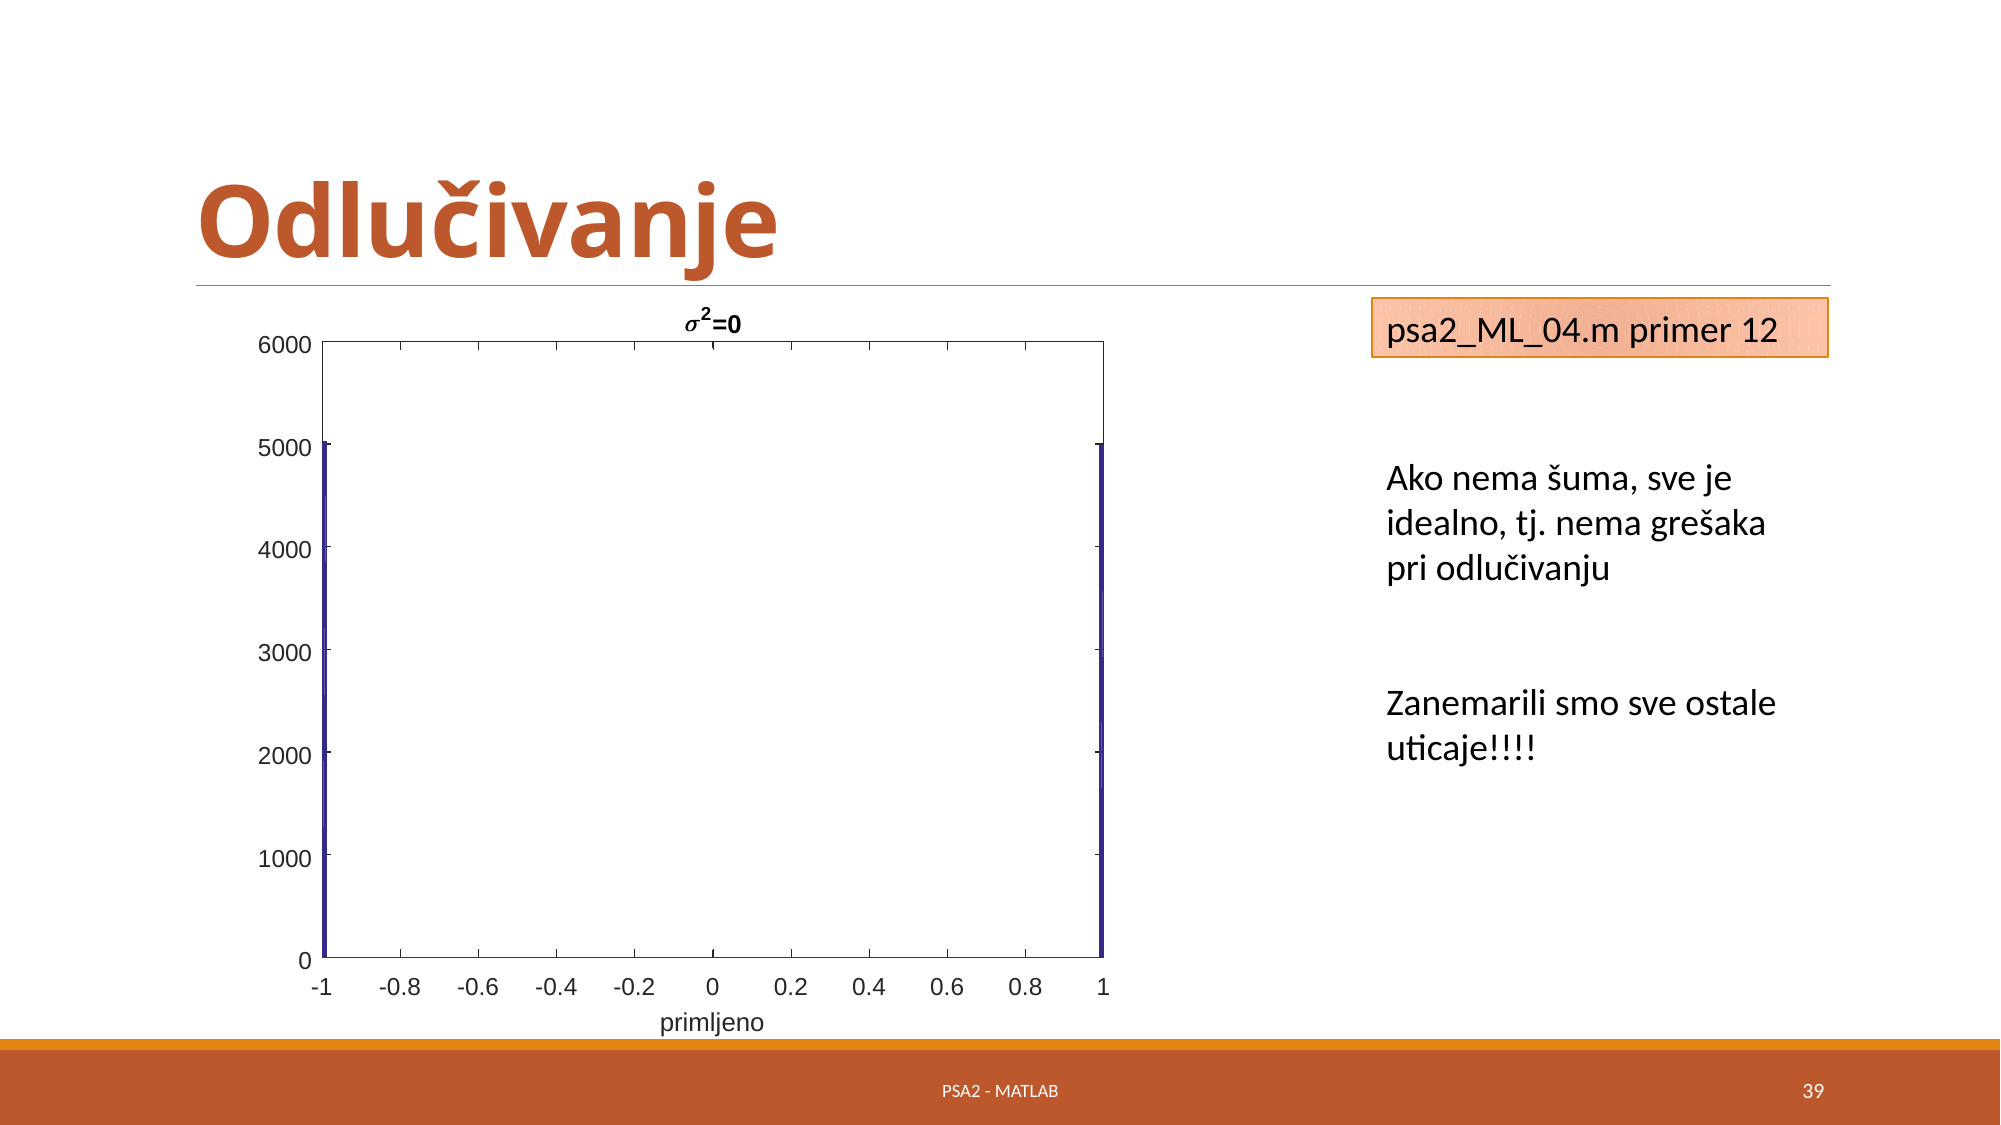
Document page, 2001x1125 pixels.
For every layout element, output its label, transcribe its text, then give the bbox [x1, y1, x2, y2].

footer PSA2 - MATLAB [604, 1059, 1396, 1120]
text_box Ako nema šuma, sve je idealno, tj. nema grešaka pri odlučivanju Zanemarili smo sve ostale uticaje!!!! [1371, 445, 1828, 776]
text_box psa2_ML_04.m primer 12 [1371, 297, 1829, 358]
picture [190, 284, 1198, 1041]
title Odlučivanje [180, 47, 1830, 285]
slide_number 39 [1624, 1059, 1840, 1120]
